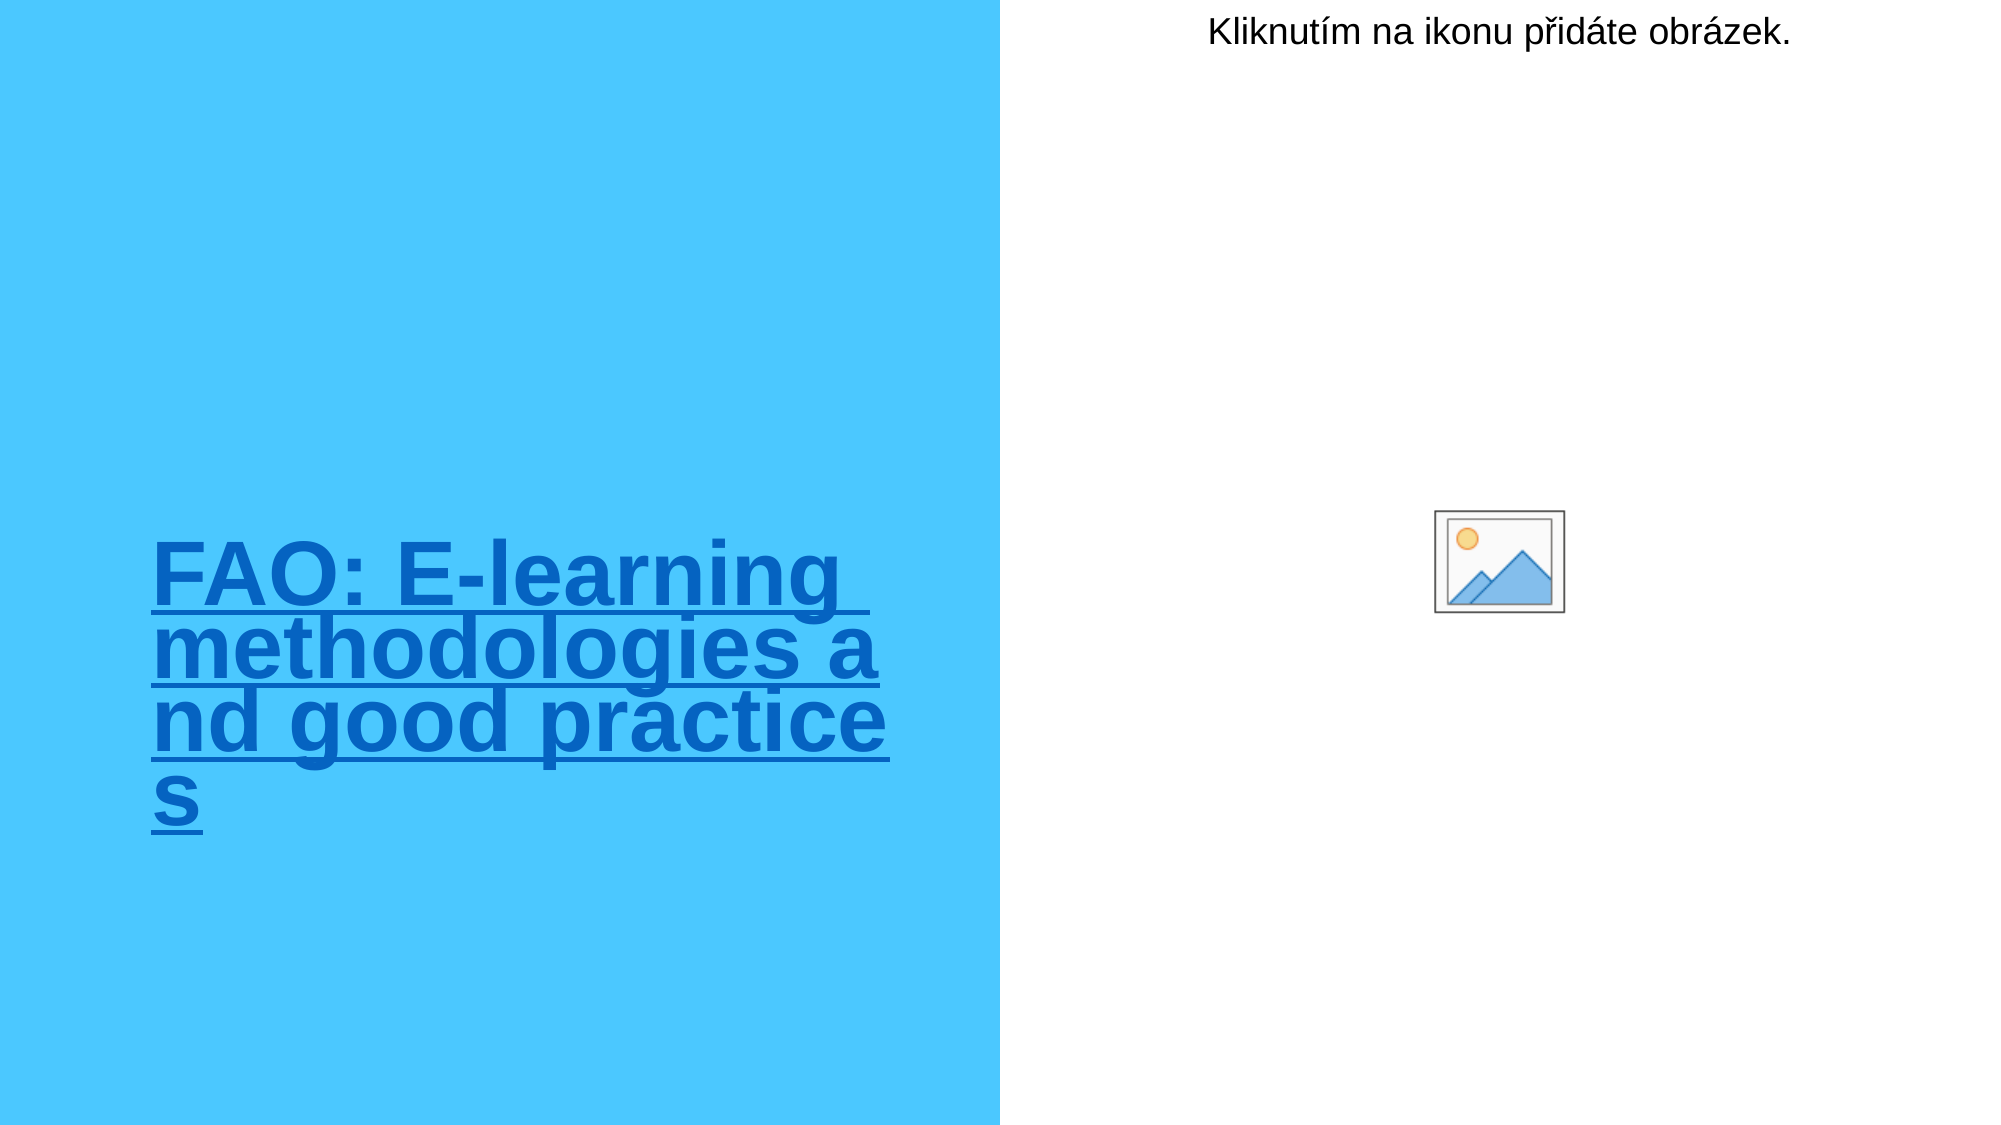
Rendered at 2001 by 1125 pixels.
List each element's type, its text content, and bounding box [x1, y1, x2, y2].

title FAO: E-learning methodologies and good practices [136, 470, 929, 685]
title Systémy na řízení výuky (LSM) [152, 685, 879, 751]
title Systémy na řízení výuky (LSM) [152, 702, 889, 770]
picture [999, 0, 2000, 1125]
title Systémy na řízení výuky (LSM) [155, 776, 198, 825]
